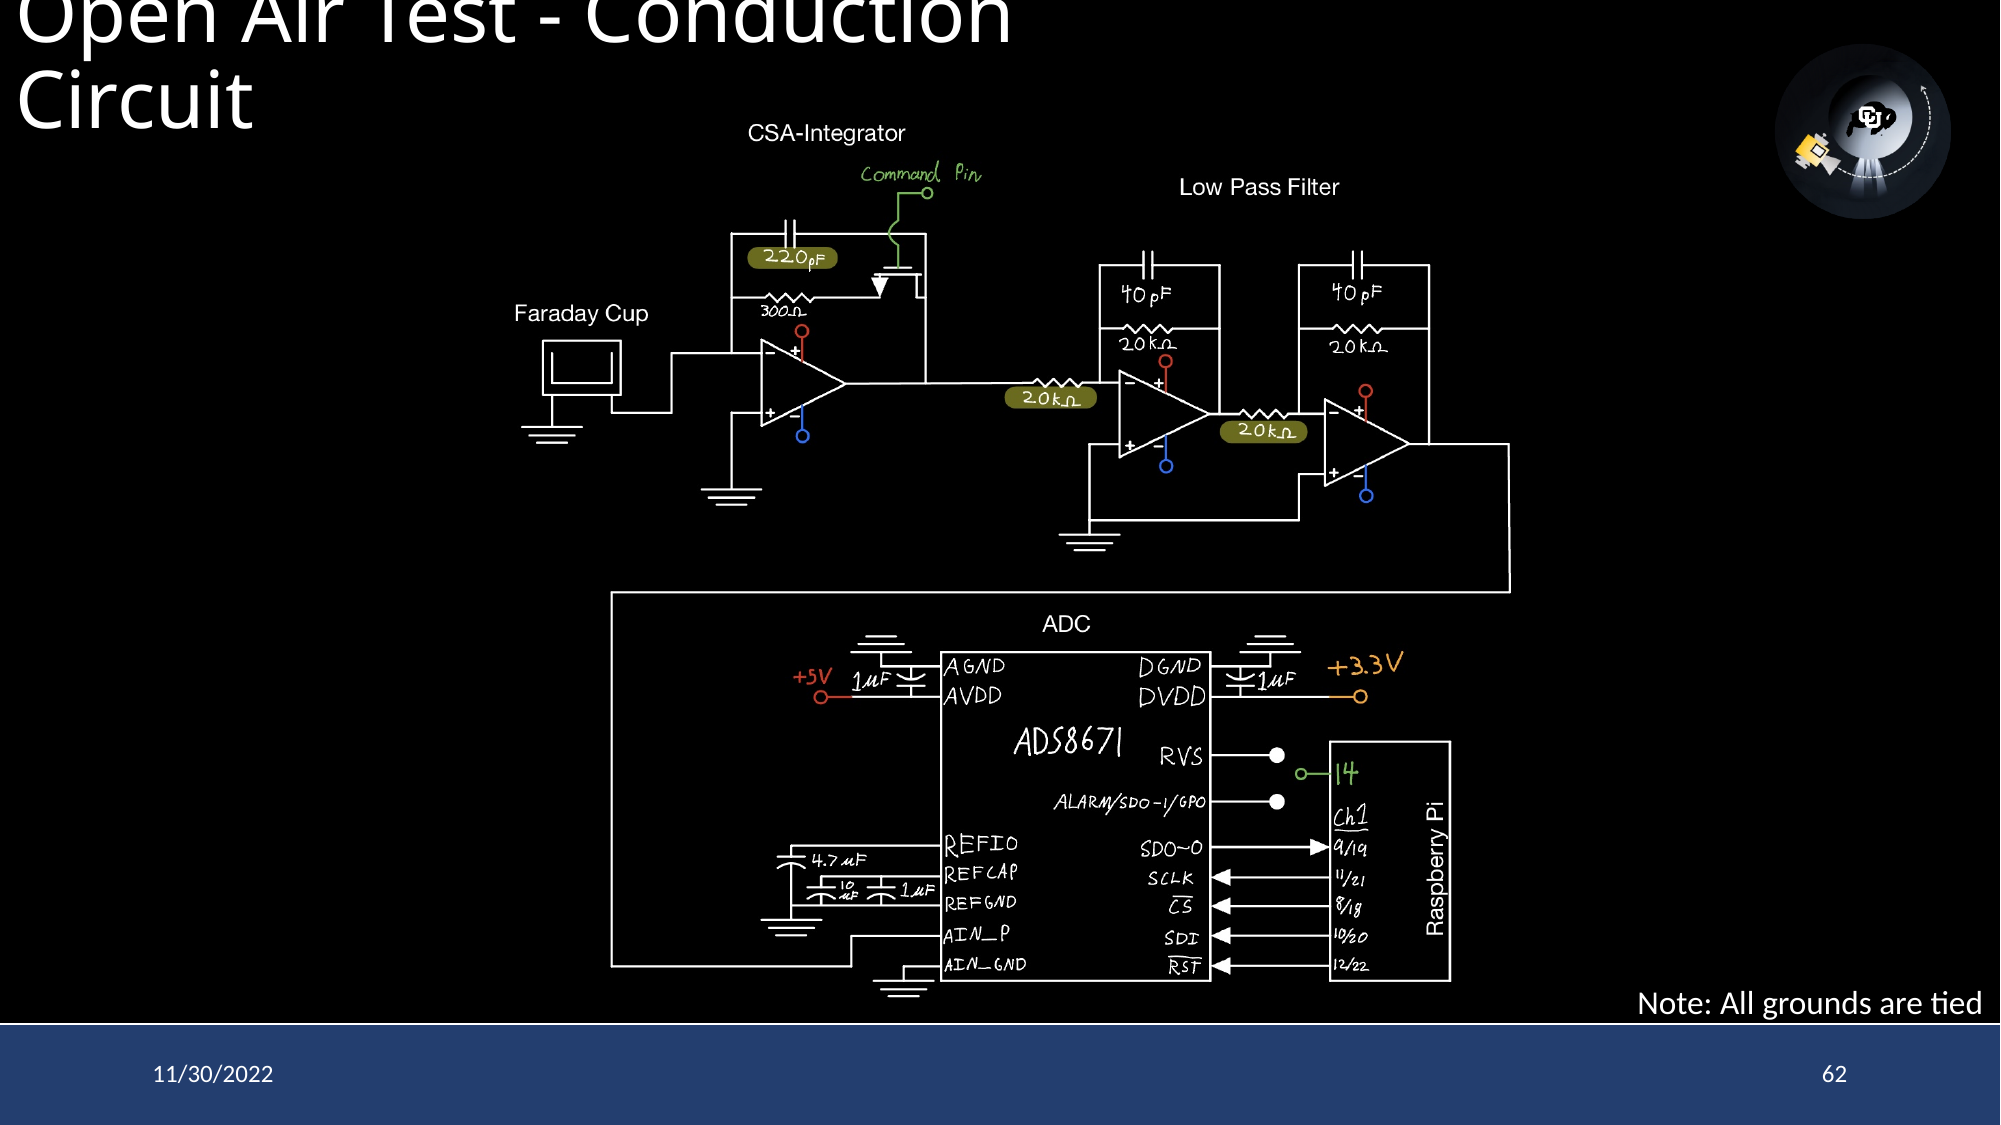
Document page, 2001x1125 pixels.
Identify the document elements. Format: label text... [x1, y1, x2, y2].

slide_number 62 [1412, 1042, 1863, 1103]
picture [1753, 22, 1972, 240]
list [500, 107, 1531, 1002]
title Open Air Test - Conduction Circuit [0, 0, 1209, 154]
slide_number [137, 1042, 588, 1103]
text_box Note: All grounds are tied [1622, 973, 2000, 1029]
